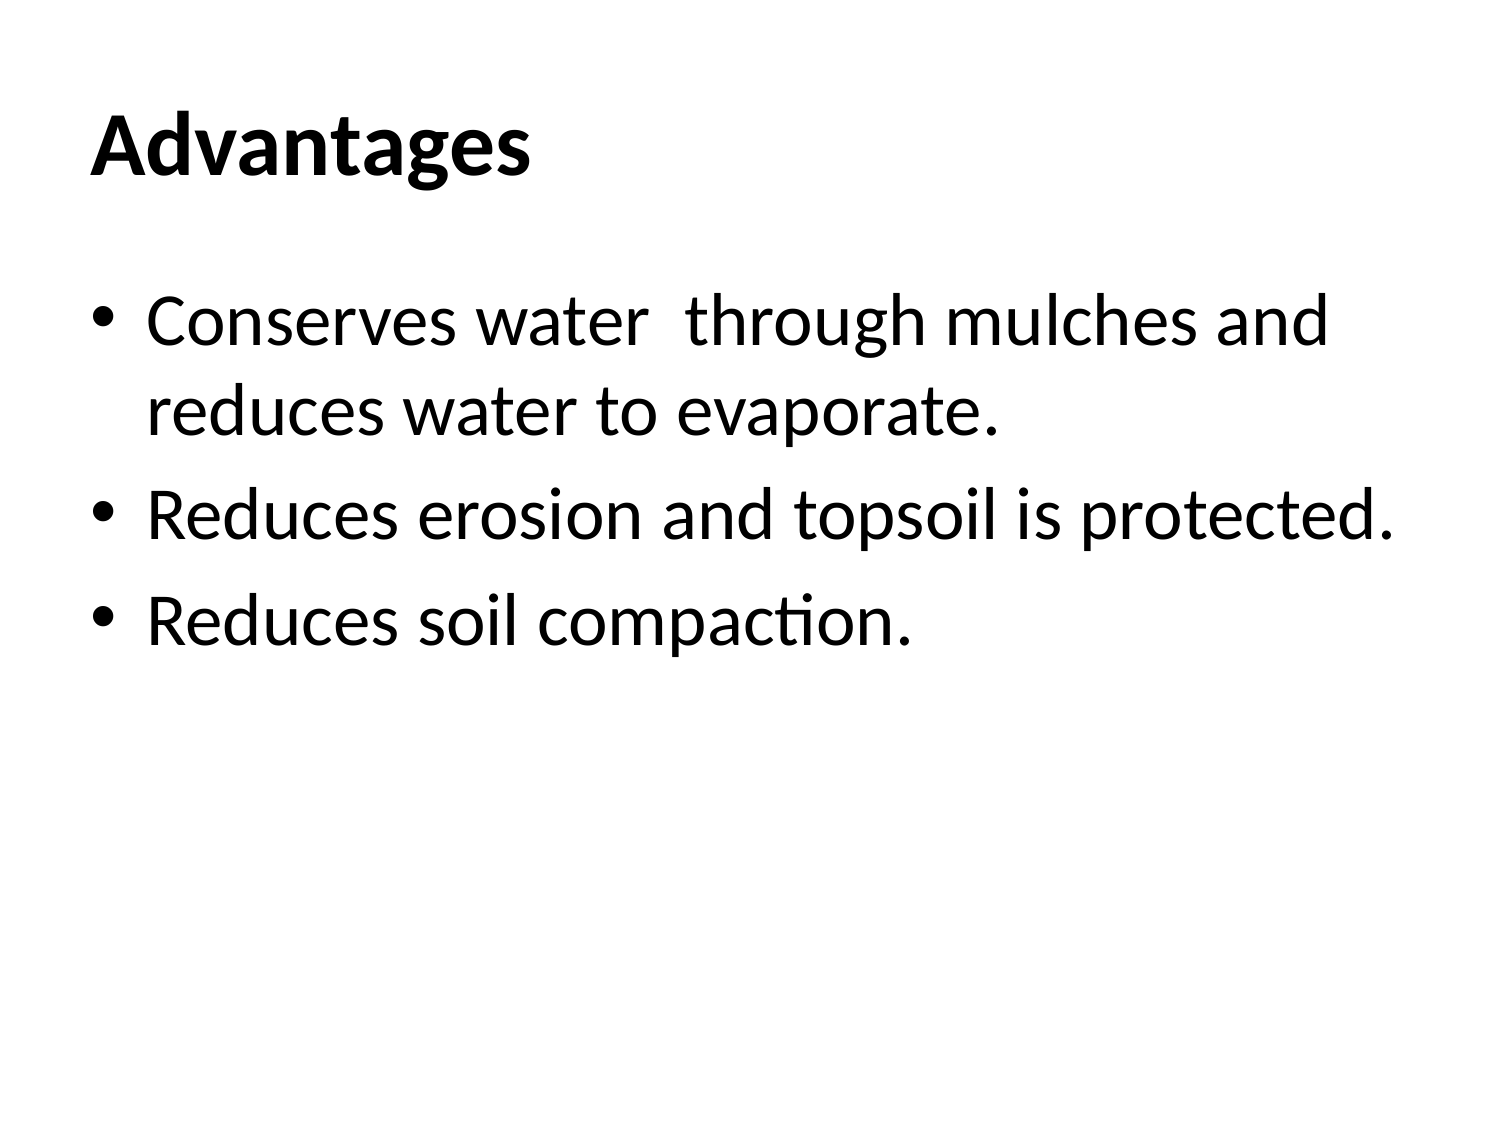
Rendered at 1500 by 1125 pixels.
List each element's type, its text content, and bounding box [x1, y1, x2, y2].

title Advantages [75, 45, 1425, 233]
list Conserves water through mulches and reduces water to evaporate. Reduces erosion and topsoil is protected. Reduces soil compaction. [75, 262, 1425, 1005]
